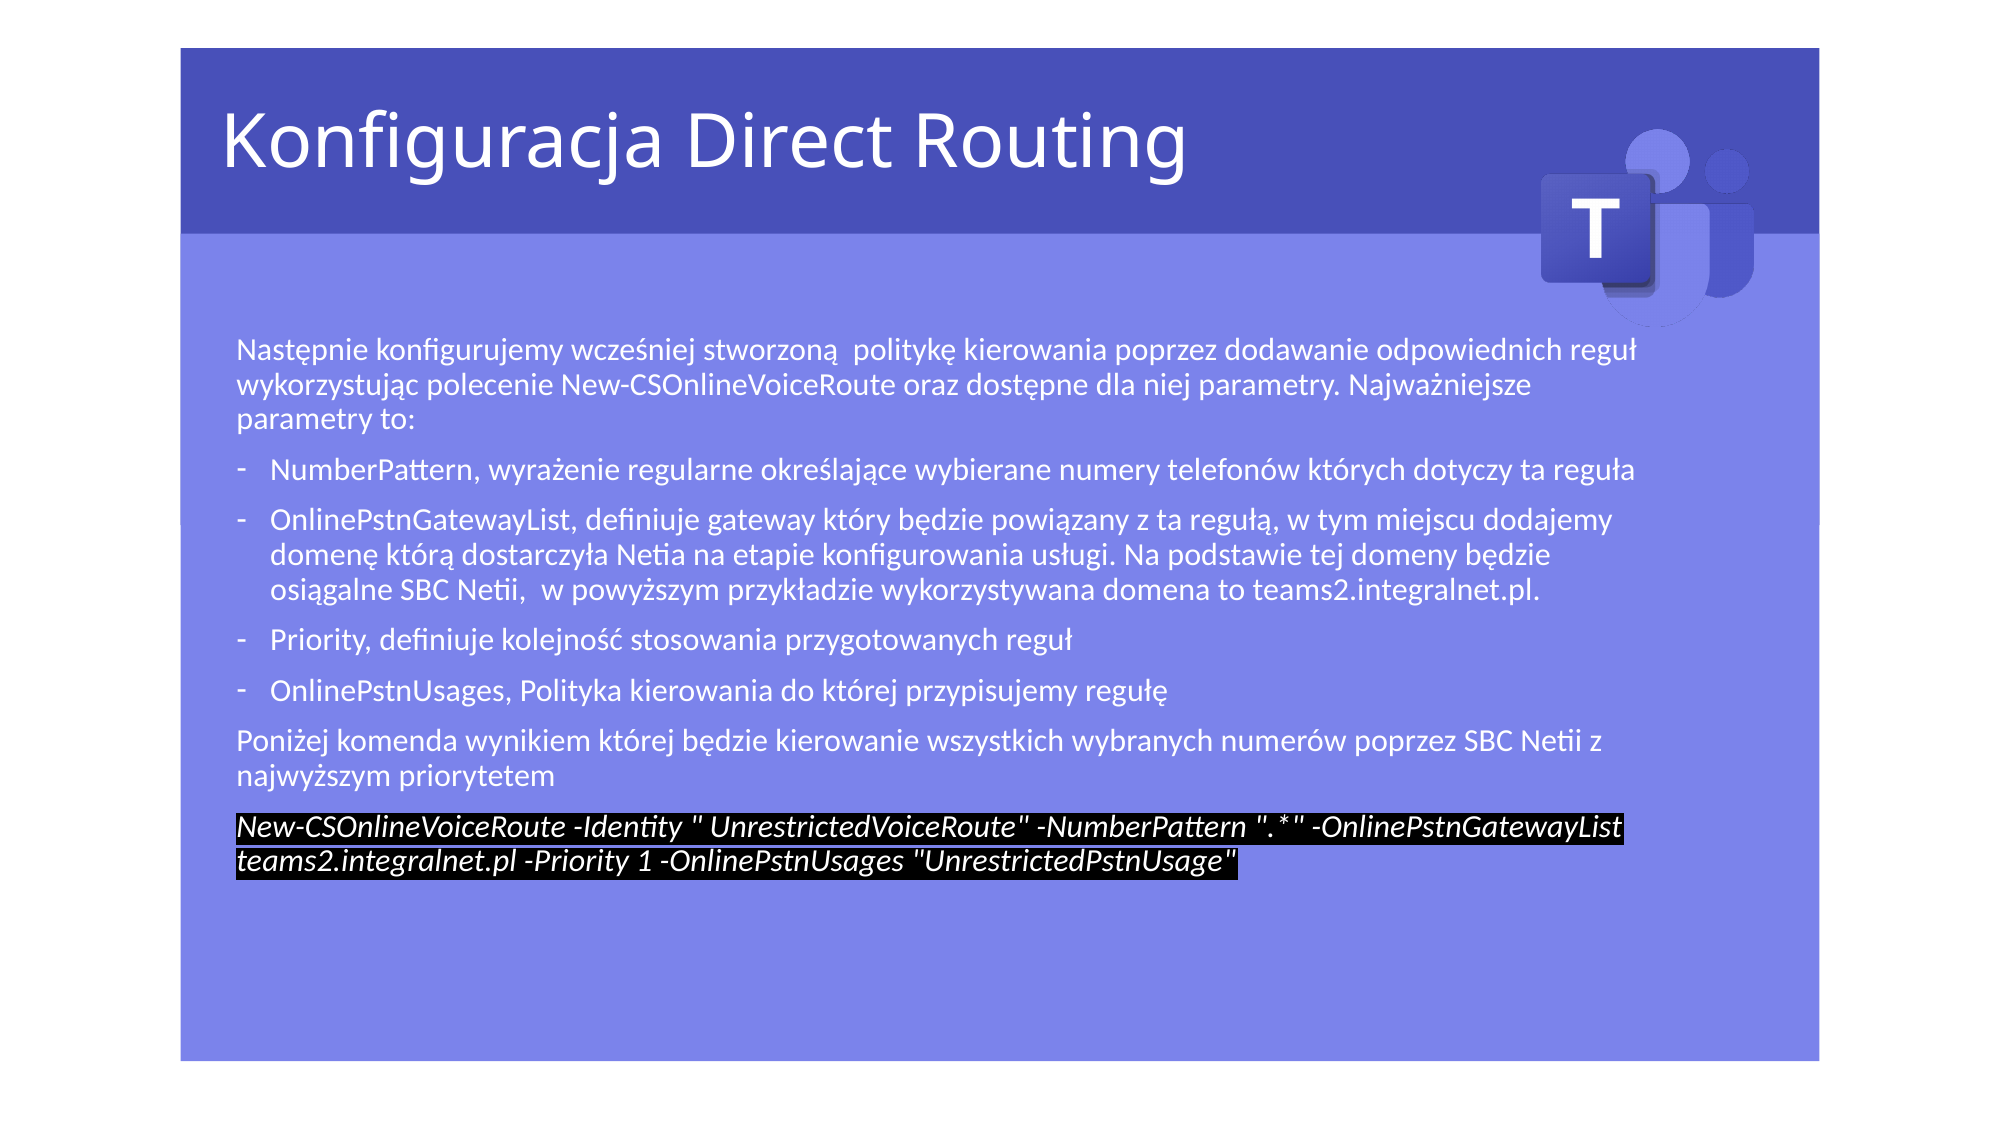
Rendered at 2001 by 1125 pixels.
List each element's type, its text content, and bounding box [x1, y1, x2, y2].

list Następnie konfigurujemy wcześniej stworzoną politykę kierowania poprzez dodawanie odpowiednich reguł wykorzystując polecenie New-CSOnlineVoiceRoute oraz dostępne dla niej parametry. Najważniejsze parametry to: NumberPattern, wyrażenie regularne określające wybierane numery telefonów których dotyczy ta reguła OnlinePstnGatewayList, definiuje gateway który będzie powiązany z ta regułą, w tym miejscu dodajemy domenę którą dostarczyła Netia na etapie konfigurowania usługi. Na podstawie tej domeny będzie osiągalne SBC Netii, w powyższym przykładzie wykorzystywana domena to teams2.integralnet.pl. Priority, definiuje kolejność stosowania przygotowanych reguł OnlinePstnUsages, Polityka kierowania do której przypisujemy regułę Poniżej komenda wynikiem której będzie kierowanie wszystkich wybranych numerów poprzez SBC Netii z najwyższym priorytetem New-CSOnlineVoiceRoute -Identity " UnrestrictedVoiceRoute" -NumberPattern ".*" -OnlinePstnGatewayList teams2.integralnet.pl -Priority 1 -OnlinePstnUsages "UnrestrictedPstnUsage" [221, 325, 1660, 996]
text_box [180, 233, 1820, 1062]
text_box Konfiguracja Direct Routing [205, 88, 1492, 197]
picture [1541, 129, 1754, 327]
text_box [180, 47, 1820, 233]
